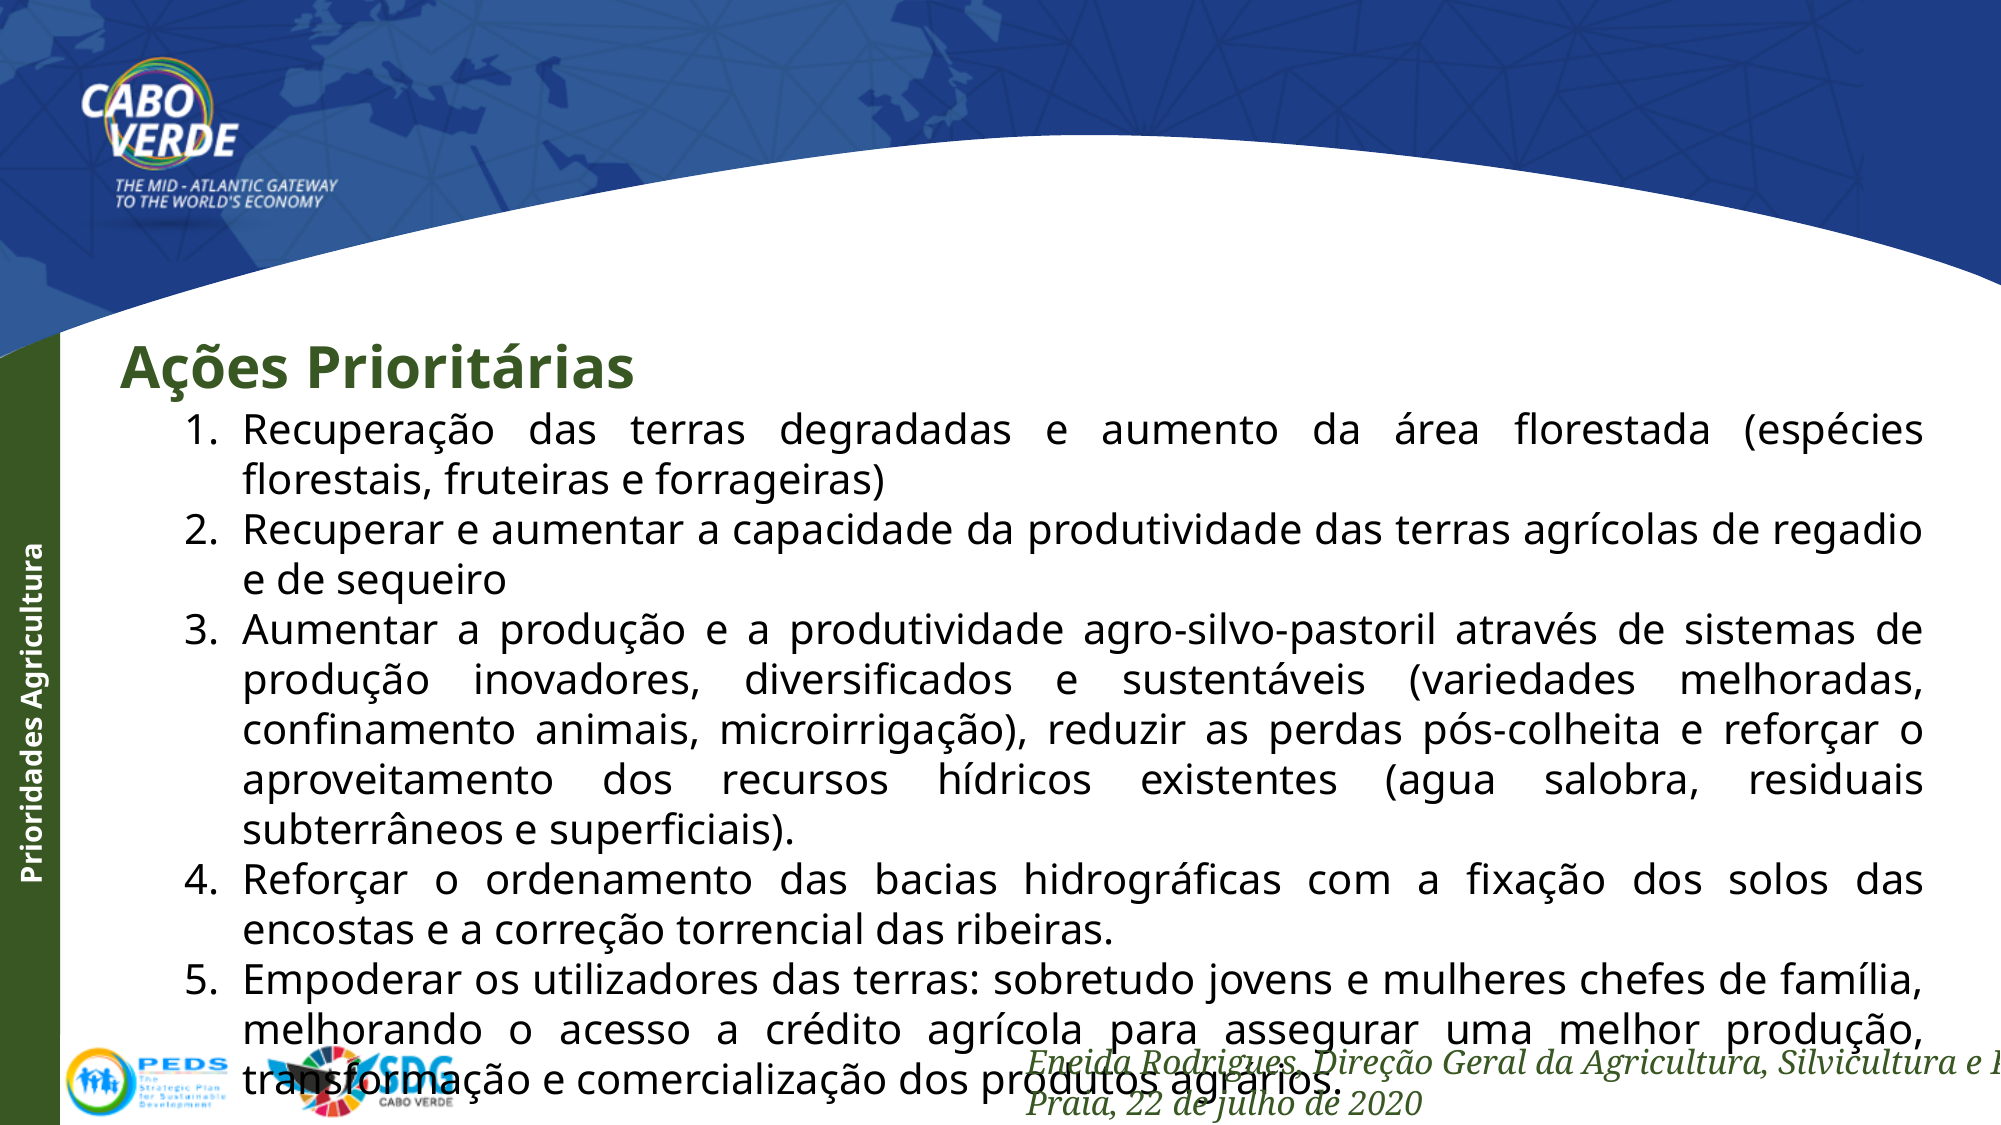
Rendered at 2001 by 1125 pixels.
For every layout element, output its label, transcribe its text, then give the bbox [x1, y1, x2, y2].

picture [0, 0, 2001, 359]
text_box Ações Prioritárias [105, 359, 697, 410]
text_box Recuperação das terras degradadas e aumento da área florestada (espécies florestais, fruteiras e forrageiras) Recuperar e aumentar a capacidade da produtividade das terras agrícolas de regadio e de sequeiro Aumentar a produção e a produtividade agro-silvo-pastoril através de sistemas de produção inovadores, diversificados e sustentáveis (variedades melhoradas, confinamento animais, microirrigação), reduzir as perdas pós-colheita e reforçar o aproveitamento dos recursos hídricos existentes (agua salobra, residuais subterrâneos e superficiais). Reforçar o ordenamento das bacias hidrográficas com a fixação dos solos das encostas e a correção torrencial das ribeiras. Empoderar os utilizadores das terras: sobretudo jovens e mulheres chefes de família, melhorando o acesso a crédito agrícola para assegurar uma melhor produção, transformação e comercialização dos produtos agrários. [169, 395, 1941, 1062]
text_box Eneida Rodrigues, Direção Geral da Agricultura, Silvicultura e Pecuária Praia, 22 de julho de 2020 [1011, 1034, 2000, 1125]
text_box Prioridades Agricultura [0, 359, 61, 1125]
picture [60, 1035, 466, 1125]
